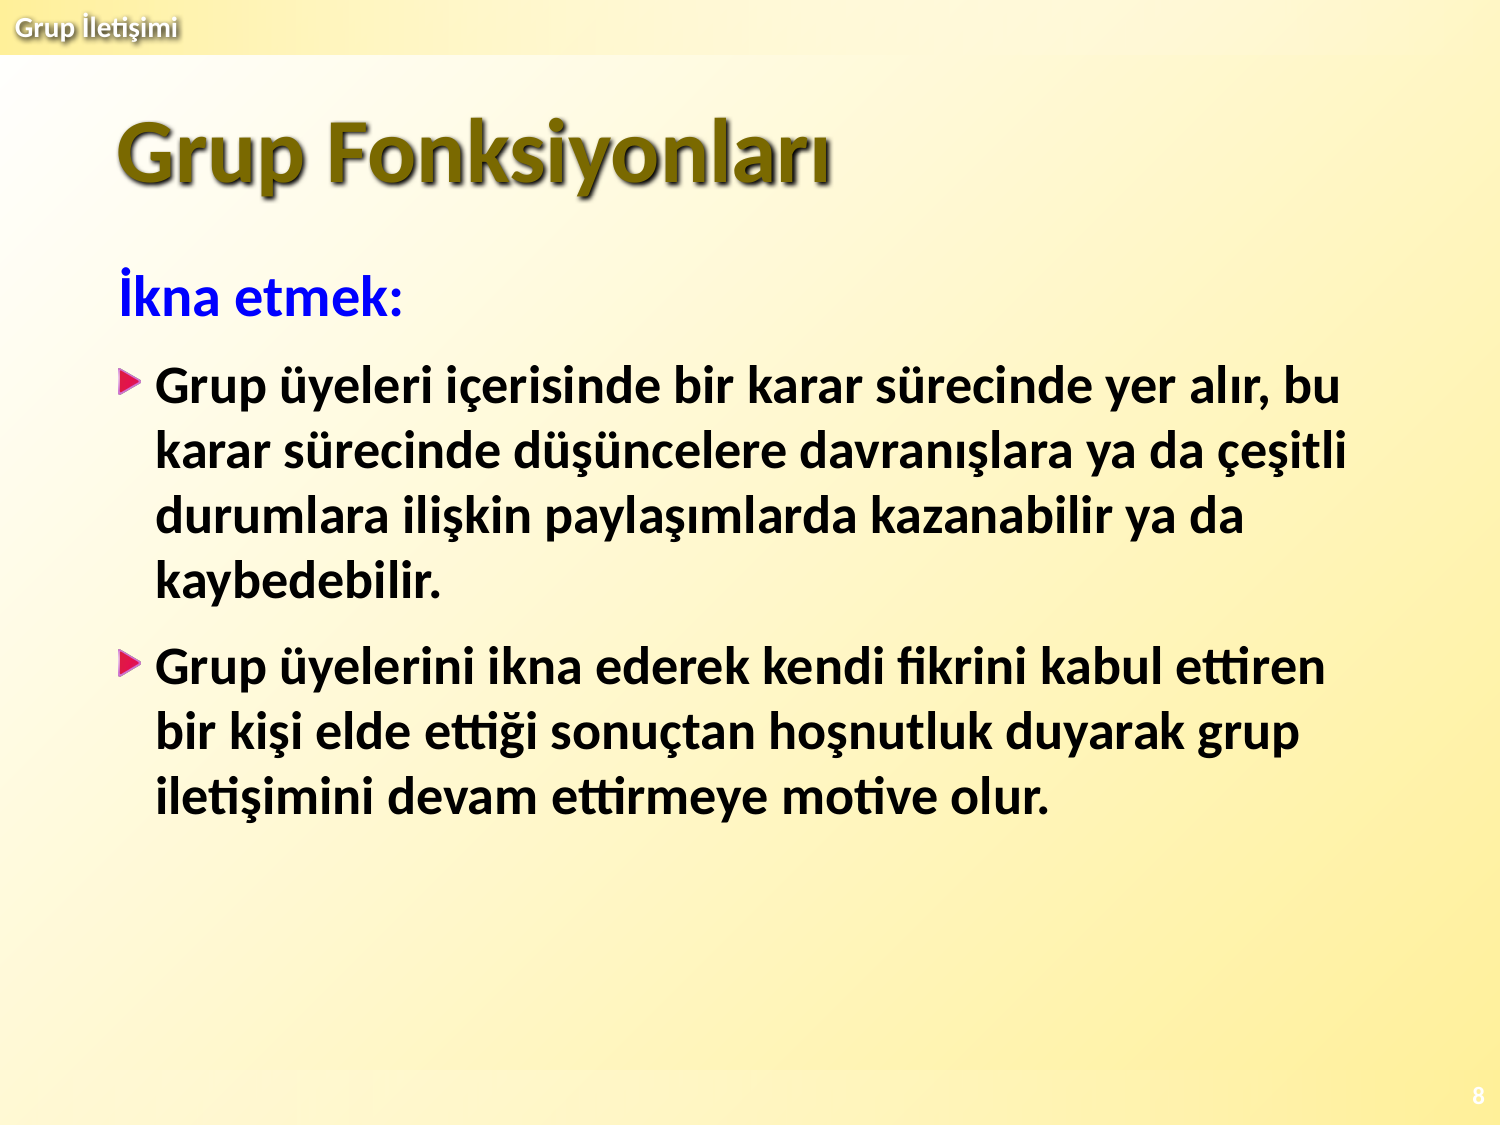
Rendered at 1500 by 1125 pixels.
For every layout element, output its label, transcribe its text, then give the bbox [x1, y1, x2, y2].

slide_number 8 [1162, 1065, 1500, 1125]
picture [118, 649, 141, 677]
picture [118, 368, 141, 395]
list İkna etmek: Grup üyeleri içerisinde bir karar sürecinde yer alır, bu karar sürecinde düşüncelere davranışlara ya da çeşitli durumlara ilişkin paylaşımlarda kazanabilir ya da kaybedebilir. Grup üyelerini ikna ederek kendi fikrini kabul ettiren bir kişi elde ettiği sonuçtan hoşnutluk duyarak grup iletişimini devam ettirmeye motive olur. [103, 250, 1397, 1014]
title Grup Fonksiyonları [101, 72, 1396, 233]
